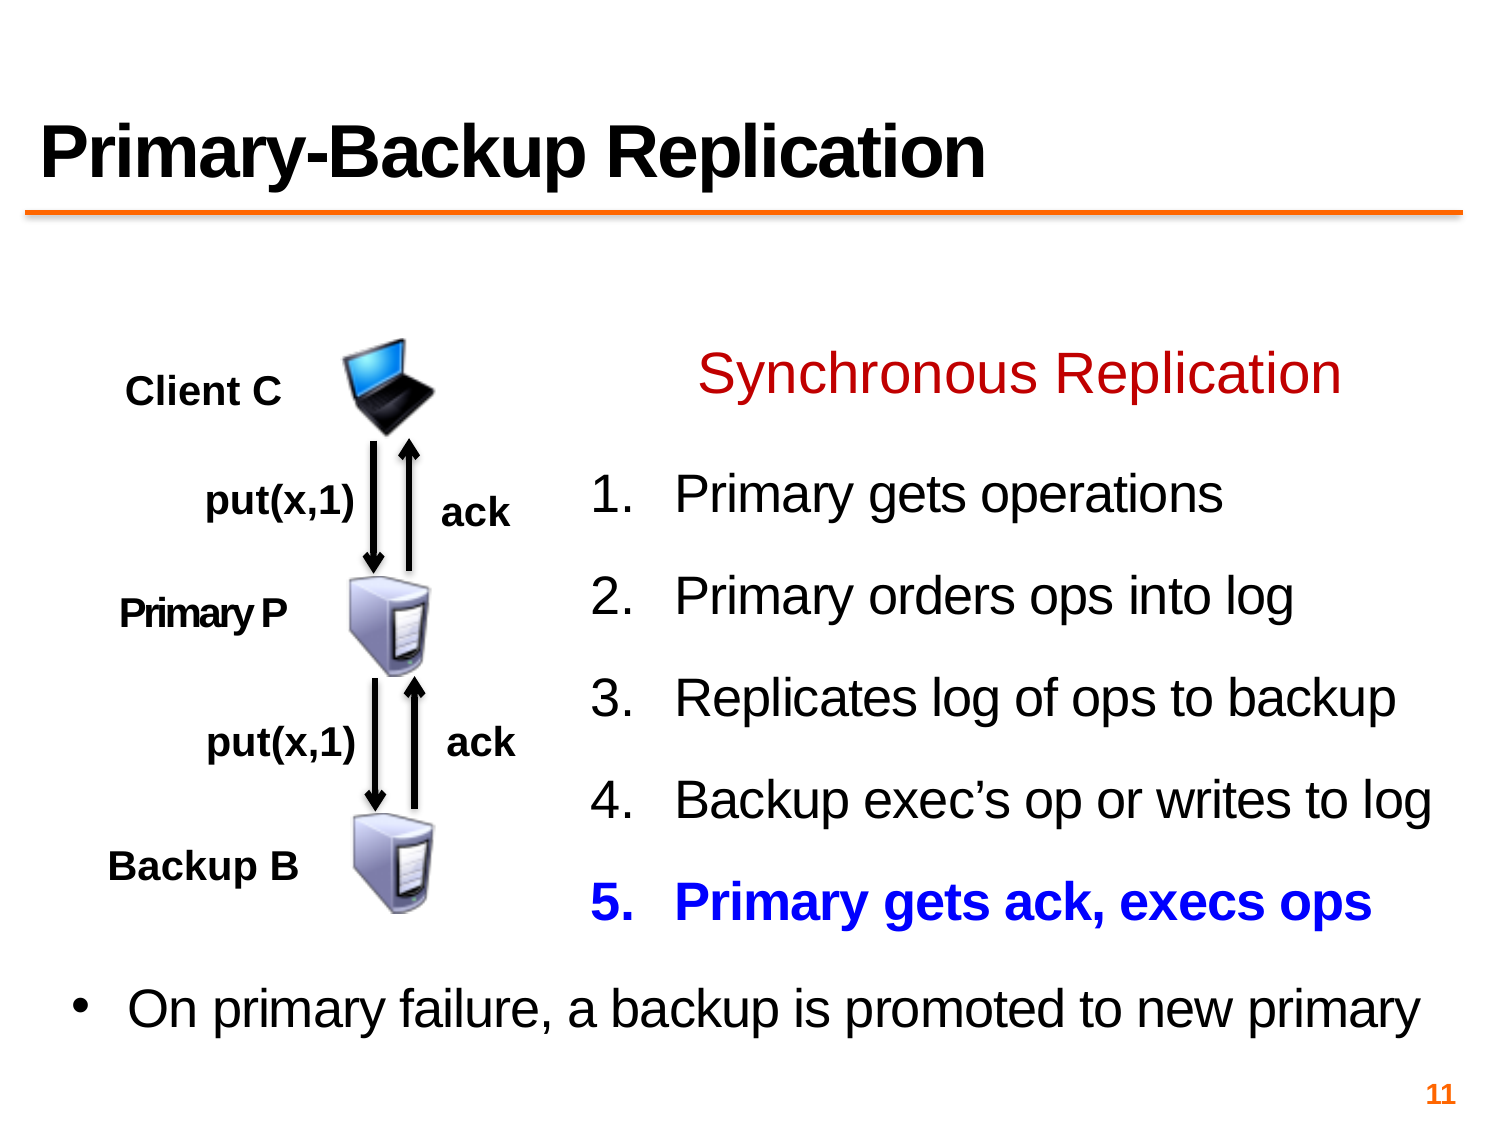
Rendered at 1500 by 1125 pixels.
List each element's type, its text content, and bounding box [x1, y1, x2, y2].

picture [338, 575, 440, 677]
text_box On primary failure, a backup is promoted to new primary [65, 979, 1431, 1076]
list Primary gets operations Primary orders ops into log Replicates log of ops to backup Backup exec’s op or writes to log Primary gets ack, execs ops [584, 464, 1500, 1060]
text_box Client C [124, 363, 283, 414]
text_box ack [431, 707, 531, 773]
picture [343, 813, 444, 915]
title Primary-Backup Replication [24, 24, 1463, 201]
text_box Primary P [65, 585, 333, 636]
picture [338, 338, 440, 439]
text_box put(x,1) [189, 465, 369, 530]
text_box put(x,1) [190, 707, 371, 773]
text_box ack [425, 477, 526, 543]
text_box Backup B [103, 838, 304, 889]
text_box Synchronous Replication [650, 328, 1359, 413]
slide_number 11 [1112, 1074, 1463, 1110]
